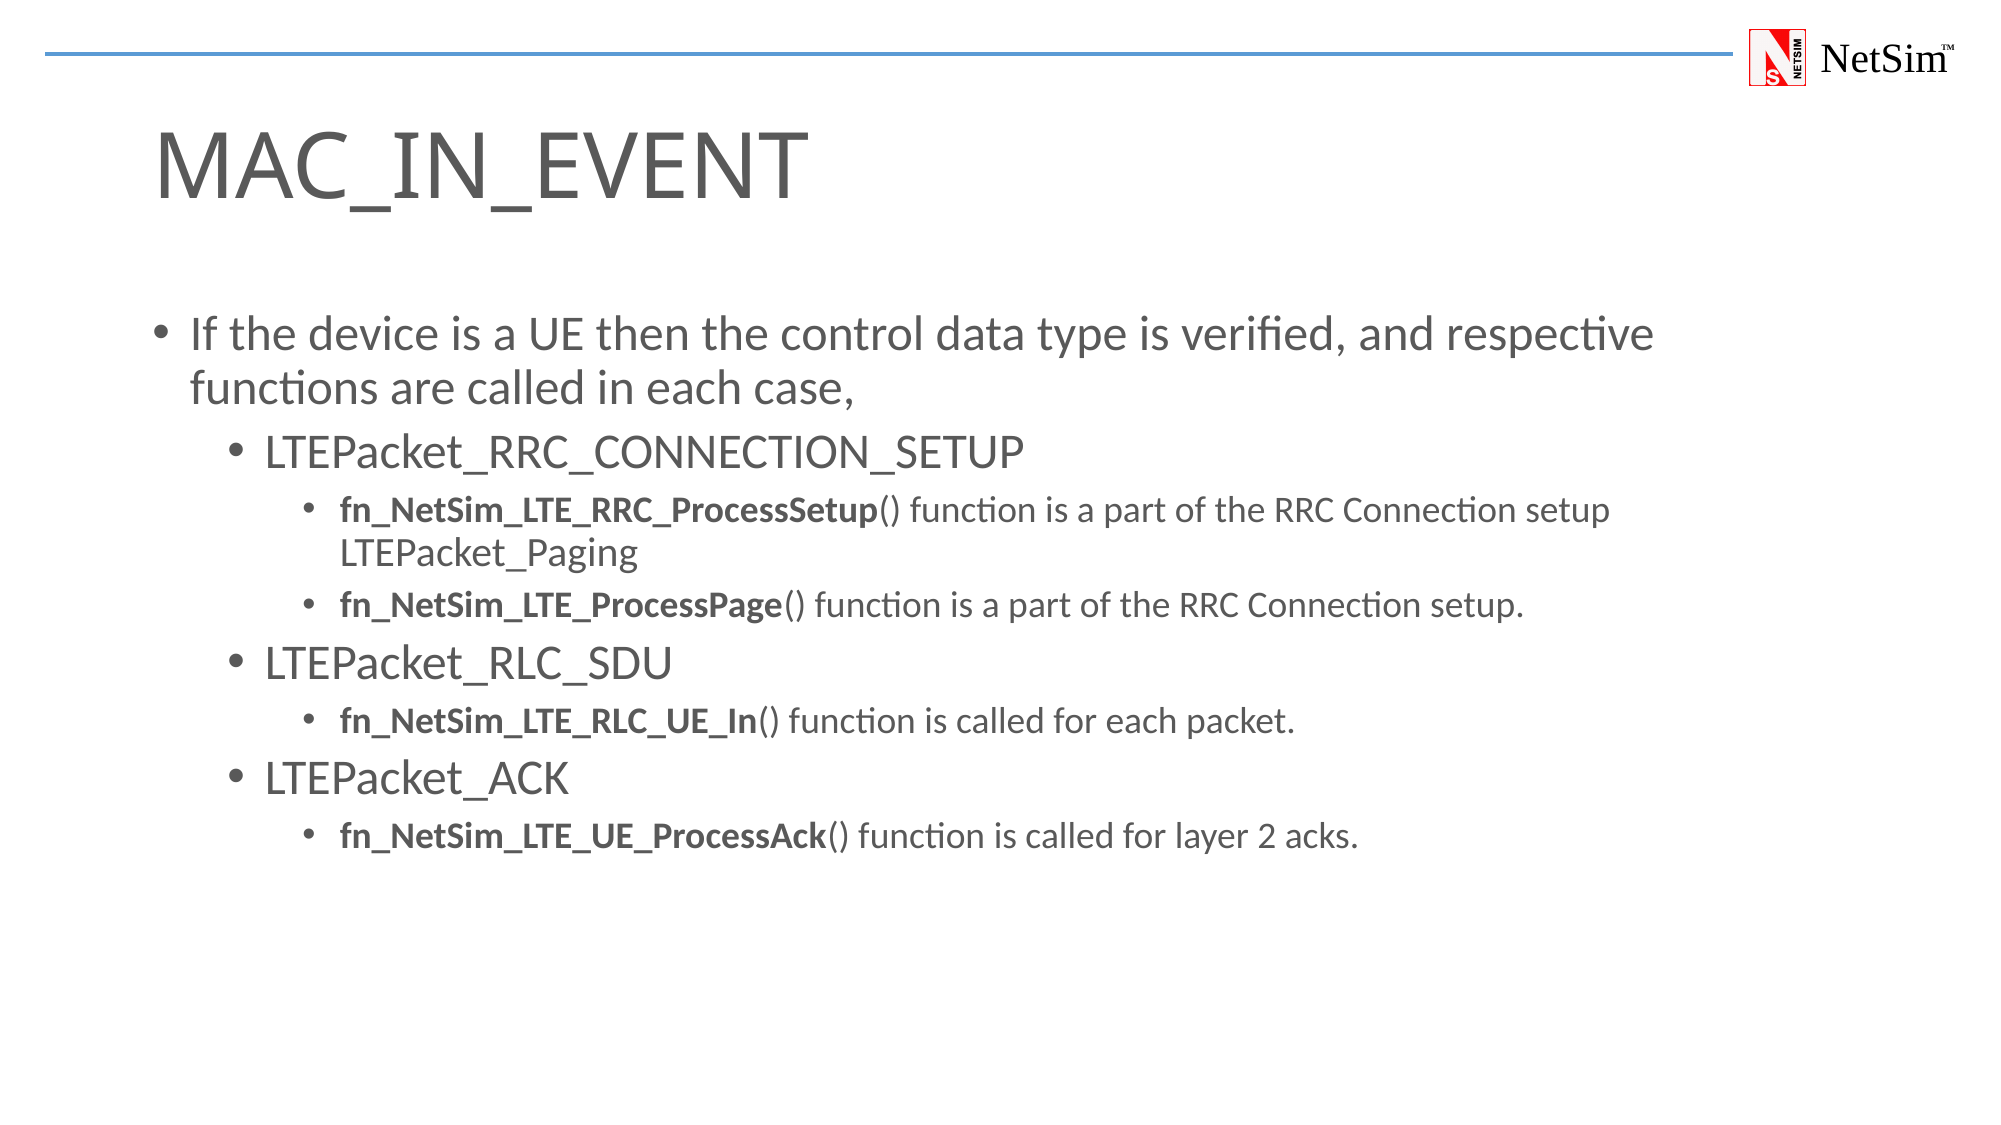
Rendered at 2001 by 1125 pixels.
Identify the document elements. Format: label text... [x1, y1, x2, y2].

title MAC_IN_EVENT [137, 59, 1863, 278]
list If the device is a UE then the control data type is verified, and respective functions are called in each case, LTEPacket_RRC_CONNECTION_SETUP fn_NetSim_LTE_RRC_ProcessSetup() function is a part of the RRC Connection setup LTEPacket_Paging fn_NetSim_LTE_ProcessPage() function is a part of the RRC Connection setup. LTEPacket_RLC_SDU fn_NetSim_LTE_RLC_UE_In() function is called for each packet. LTEPacket_ACK fn_NetSim_LTE_UE_ProcessAck() function is called for layer 2 acks. [137, 299, 1863, 1014]
picture [1749, 29, 1806, 59]
